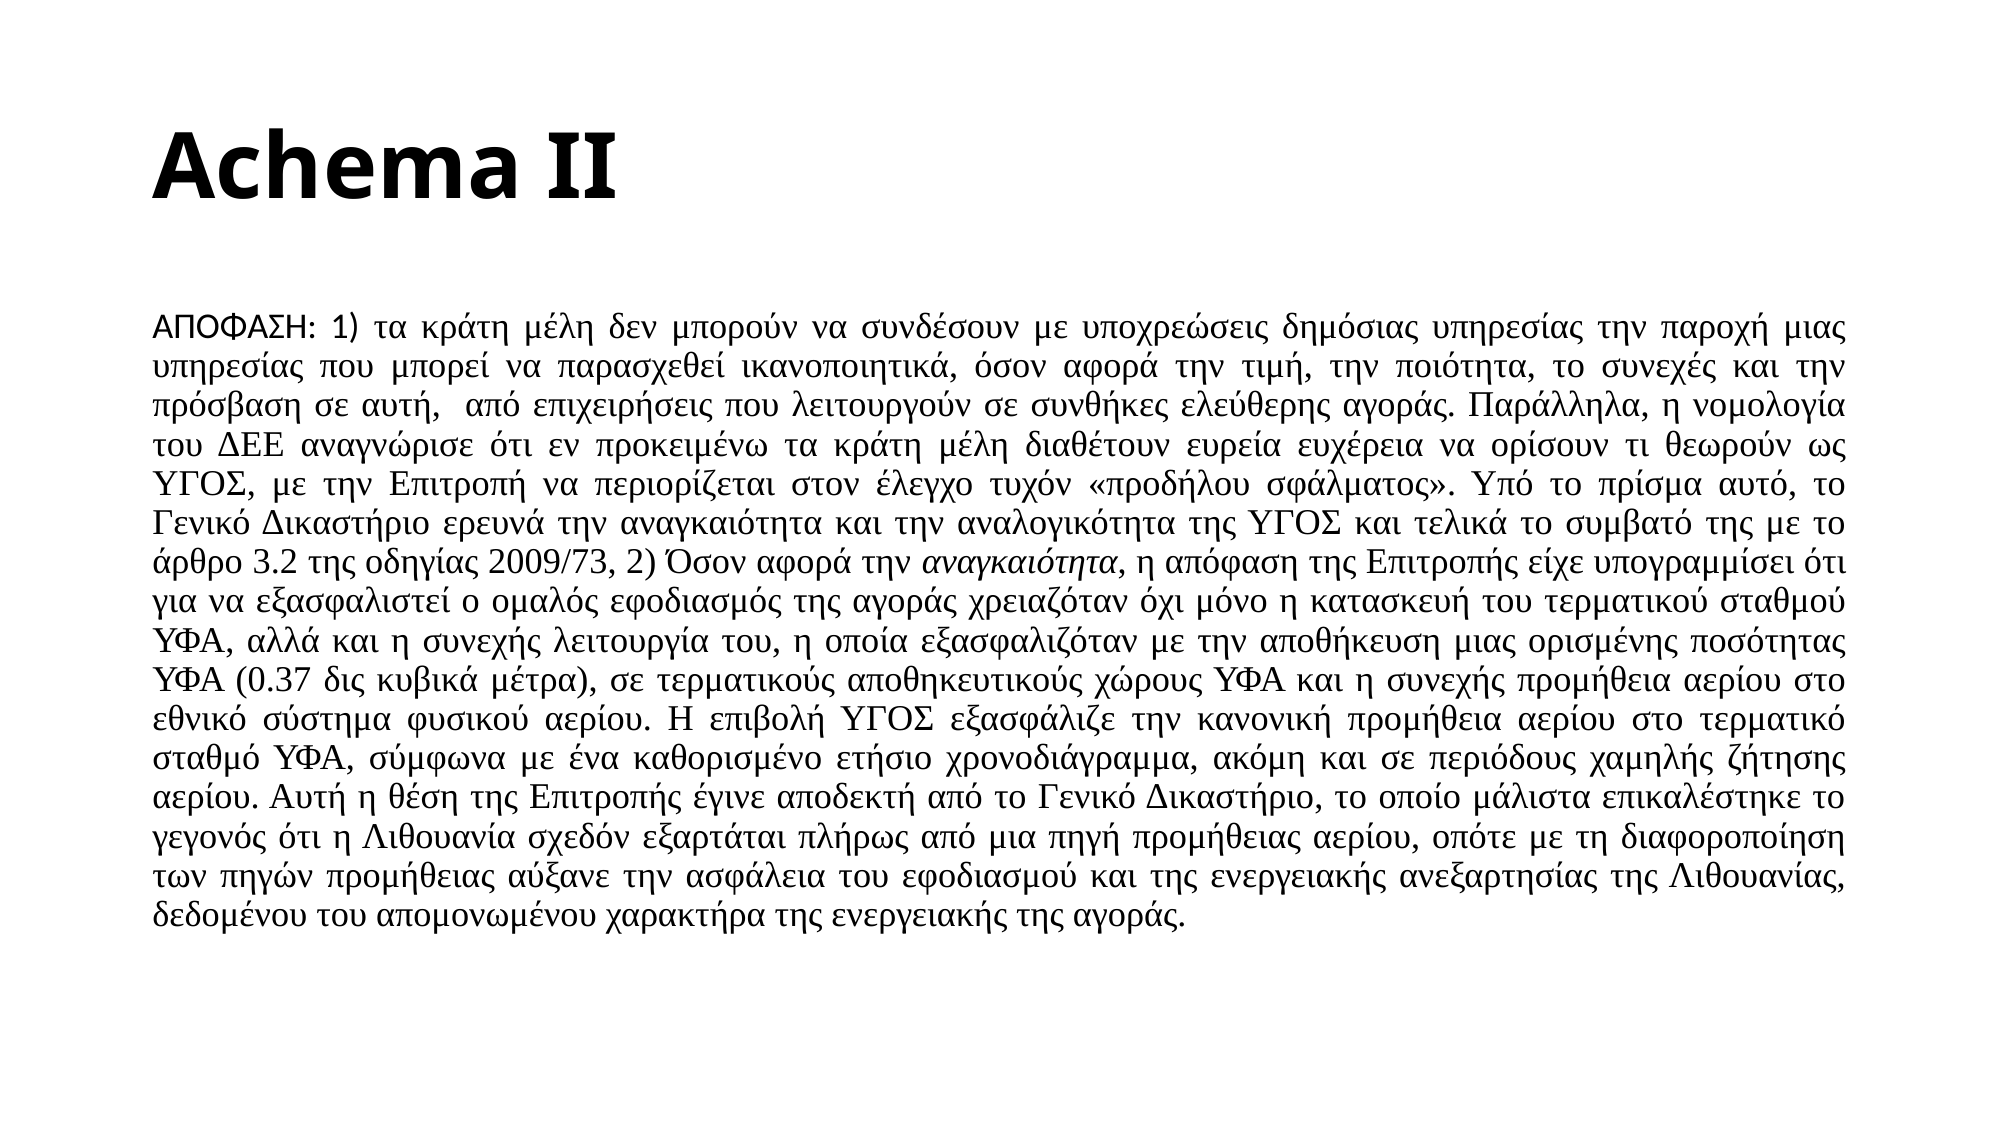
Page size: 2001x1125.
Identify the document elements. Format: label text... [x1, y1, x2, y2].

title Achema II [137, 59, 1863, 278]
list ΑΠΟΦΑΣΗ: 1) τα κράτη μέλη δεν μπορούν να συνδέσουν με υποχρεώσεις δημόσιας υπηρεσίας την παροχή μιας υπηρεσίας που μπορεί να παρασχεθεί ικανοποιητικά, όσον αφορά την τιμή, την ποιότητα, το συνεχές και την πρόσβαση σε αυτή, από επιχειρήσεις που λειτουργούν σε συνθήκες ελεύθερης αγοράς. Παράλληλα, η νομολογία του ΔΕΕ αναγνώρισε ότι εν προκειμένω τα κράτη μέλη διαθέτουν ευρεία ευχέρεια να ορίσουν τι θεωρούν ως ΥΓΟΣ, με την Επιτροπή να περιορίζεται στον έλεγχο τυχόν «προδήλου σφάλματος». Υπό το πρίσμα αυτό, το Γενικό Δικαστήριο ερευνά την αναγκαιότητα και την αναλογικότητα της ΥΓΟΣ και τελικά το συμβατό της με το άρθρο 3.2 της οδηγίας 2009/73, 2) Όσον αφορά την αναγκαιότητα, η απόφαση της Επιτροπής είχε υπογραμμίσει ότι για να εξασφαλιστεί ο ομαλός εφοδιασμός της αγοράς χρειαζόταν όχι μόνο η κατασκευή του τερματικού σταθμού ΥΦΑ, αλλά και η συνεχής λειτουργία του, η οποία εξασφαλιζόταν με την αποθήκευση μιας ορισμένης ποσότητας ΥΦΑ (0.37 δις κυβικά μέτρα), σε τερματικούς αποθηκευτικούς χώρους ΥΦΑ και η συνεχής προμήθεια αερίου στο εθνικό σύστημα φυσικού αερίου. Η επιβολή ΥΓΟΣ εξασφάλιζε την κανονική προμήθεια αερίου στο τερματικό σταθμό ΥΦΑ, σύμφωνα με ένα καθορισμένο ετήσιο χρονοδιάγραμμα, ακόμη και σε περιόδους χαμηλής ζήτησης αερίου. Αυτή η θέση της Επιτροπής έγινε αποδεκτή από το Γενικό Δικαστήριο, το οποίο μάλιστα επικαλέστηκε το γεγονός ότι η Λιθουανία σχεδόν εξαρτάται πλήρως από μια πηγή προμήθειας αερίου, οπότε με τη διαφοροποίηση των πηγών προμήθειας αύξανε την ασφάλεια του εφοδιασμού και της ενεργειακής ανεξαρτησίας της Λιθουανίας, δεδομένου του απομονωμένου χαρακτήρα της ενεργειακής της αγοράς. [137, 299, 1863, 1014]
